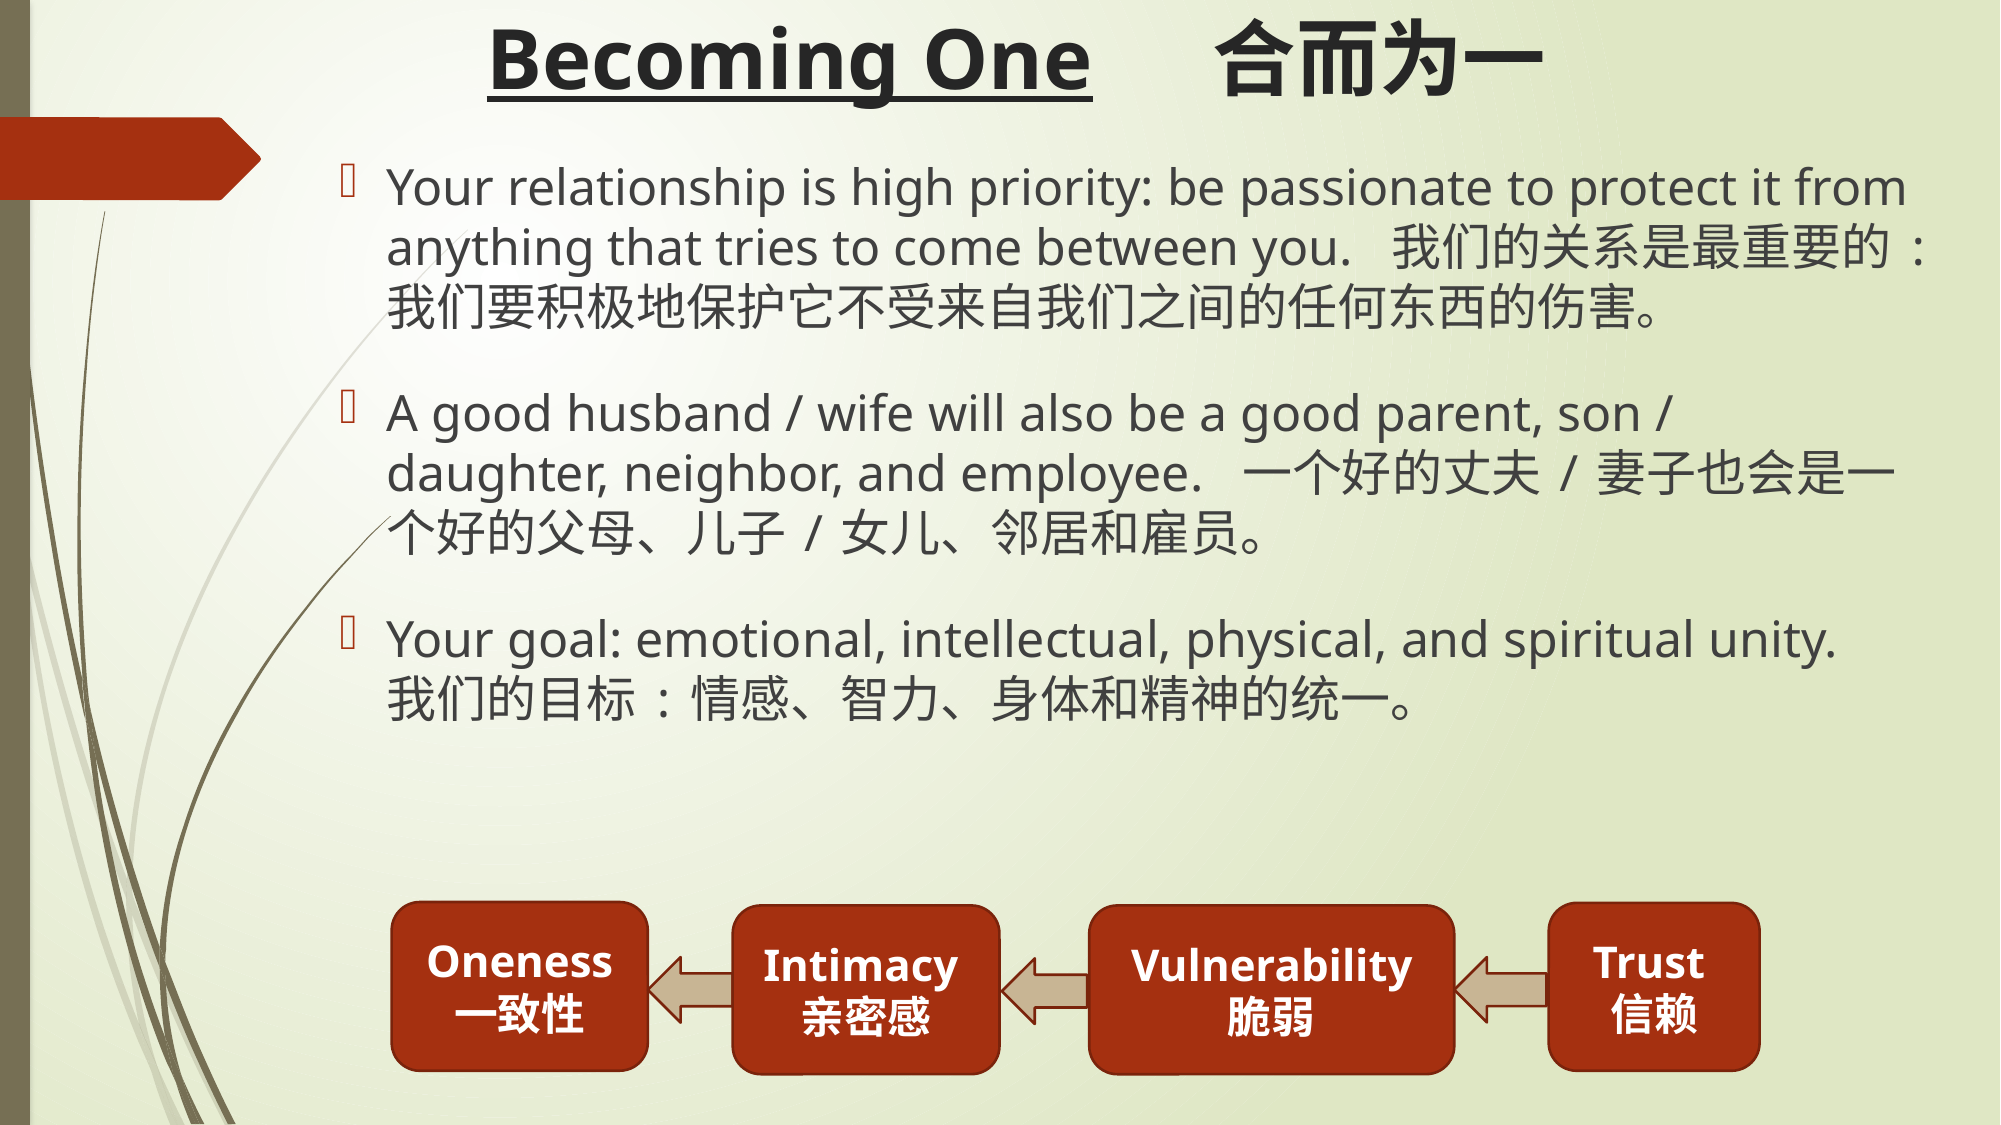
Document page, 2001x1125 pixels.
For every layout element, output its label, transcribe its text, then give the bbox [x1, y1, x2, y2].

text_box Oneness 一致性 [390, 900, 642, 1073]
list Your relationship is high priority: be passionate to protect it from anything that tries to come between you. 我们的关系是最重要的:我们要积极地保护它不受来自我们之间的任何东西的伤害。 A good husband / wife will also be a good parent, son / daughter, neighbor, and employee. 一个好的丈夫/妻子也会是一个好的父母、儿子/女儿、邻居和雇员。 Your goal: emotional, intellectual, physical, and spiritual unity. 我们的目标:情感、智力、身体和精神的统一。 [249, 148, 1925, 935]
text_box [1001, 905, 1451, 1075]
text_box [647, 905, 1000, 1075]
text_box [1454, 902, 1760, 1071]
title Becoming One 合而为一 [471, 0, 1692, 148]
